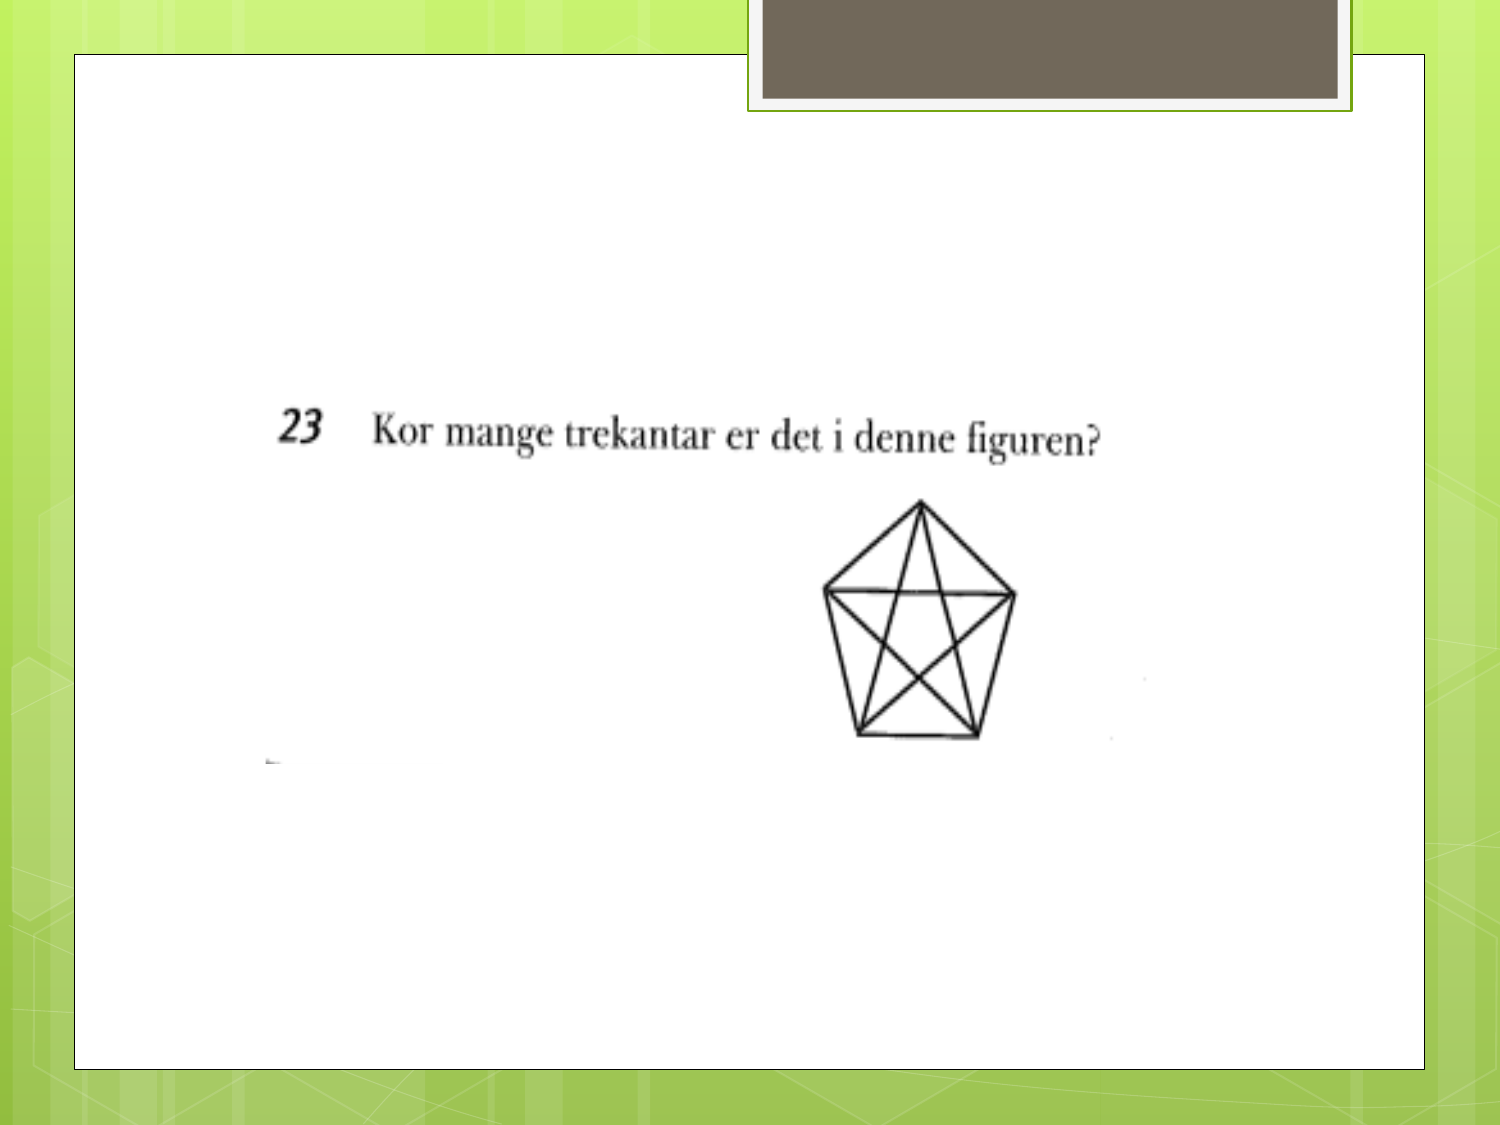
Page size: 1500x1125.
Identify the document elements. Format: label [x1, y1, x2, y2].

picture [265, 373, 1282, 764]
